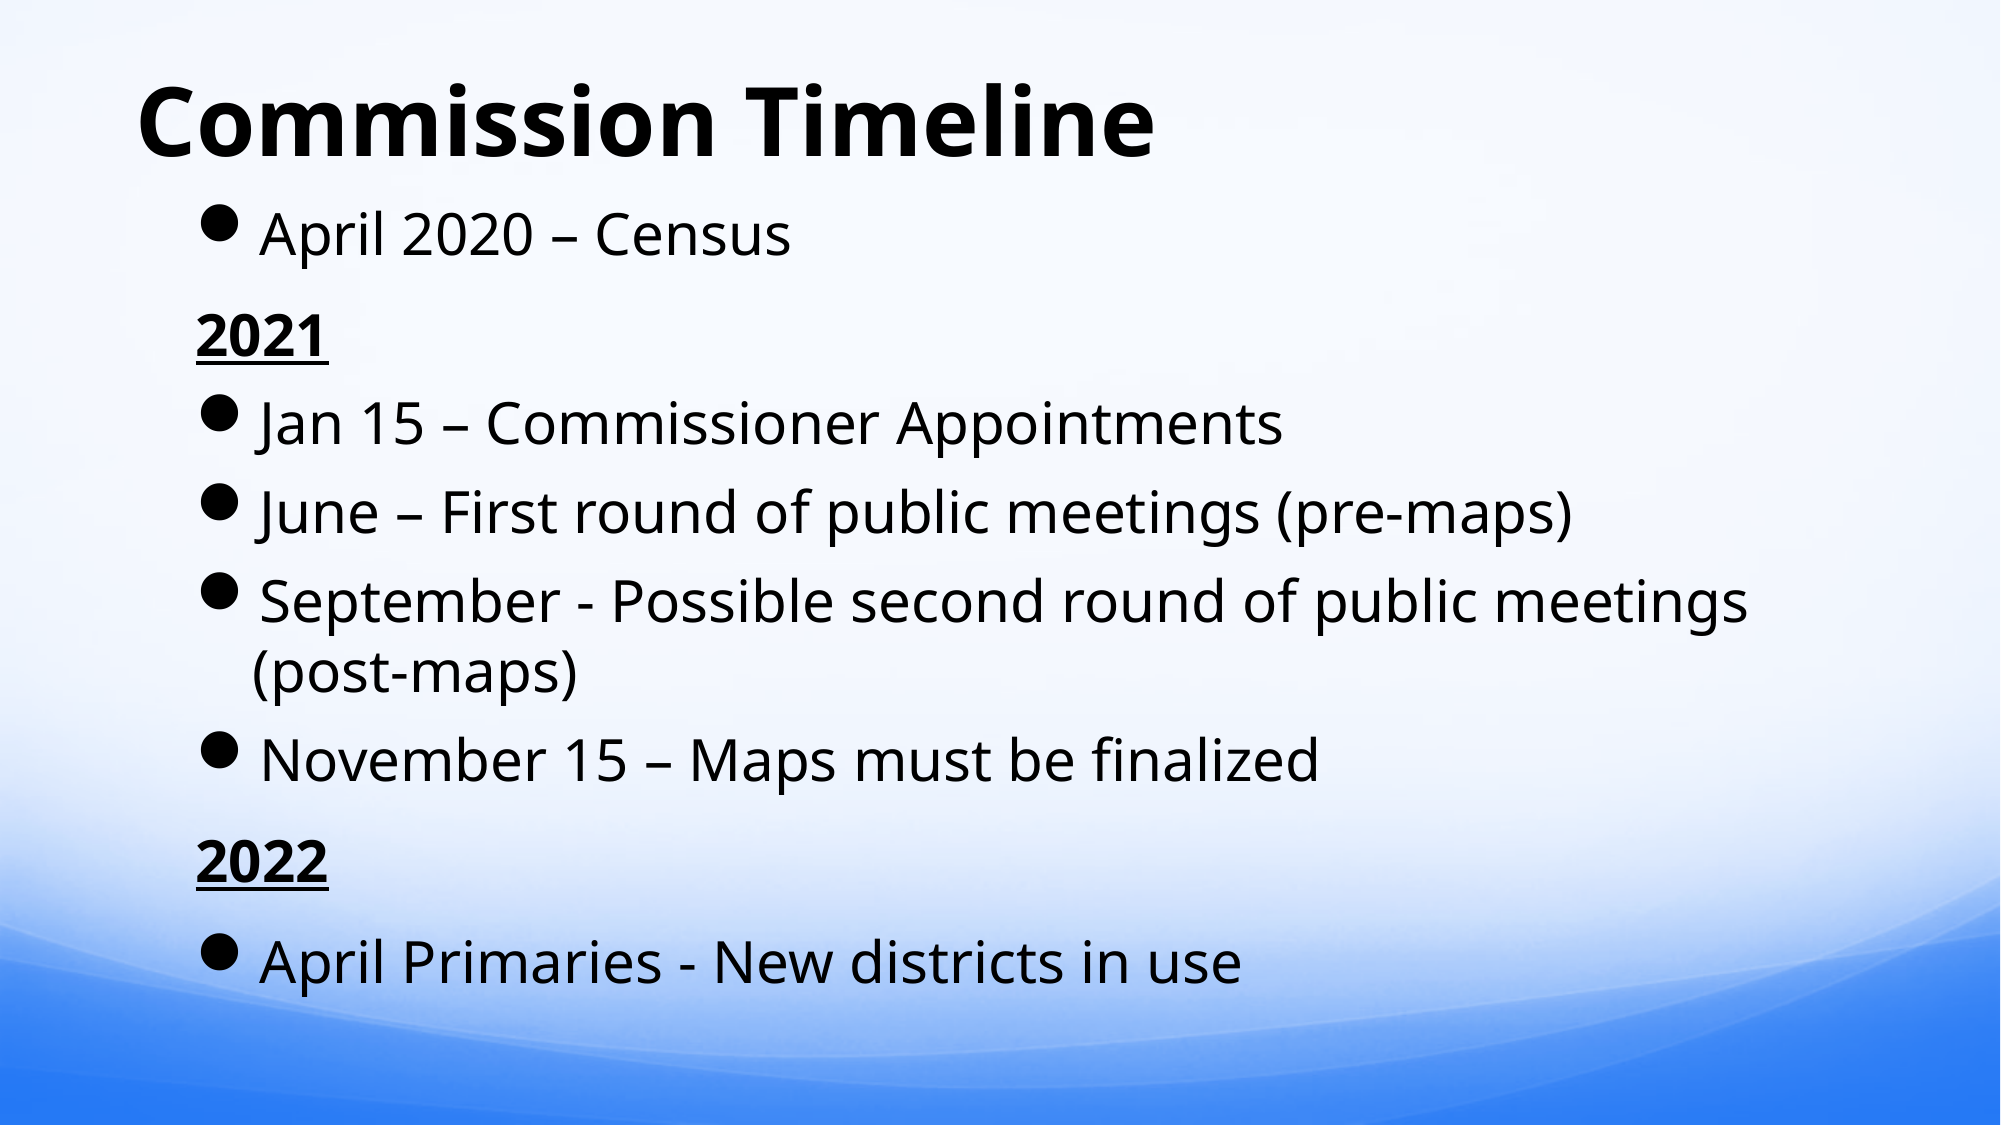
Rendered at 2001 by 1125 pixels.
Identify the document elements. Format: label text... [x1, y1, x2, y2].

title Commission Timeline [120, 49, 1880, 185]
list April 2020 – Census 2021 Jan 15 – Commissioner Appointments June – First round of public meetings (pre-maps) September - Possible second round of public meetings (post-maps) November 15 – Maps must be finalized 2022 April Primaries - New districts in use [180, 189, 1819, 1060]
